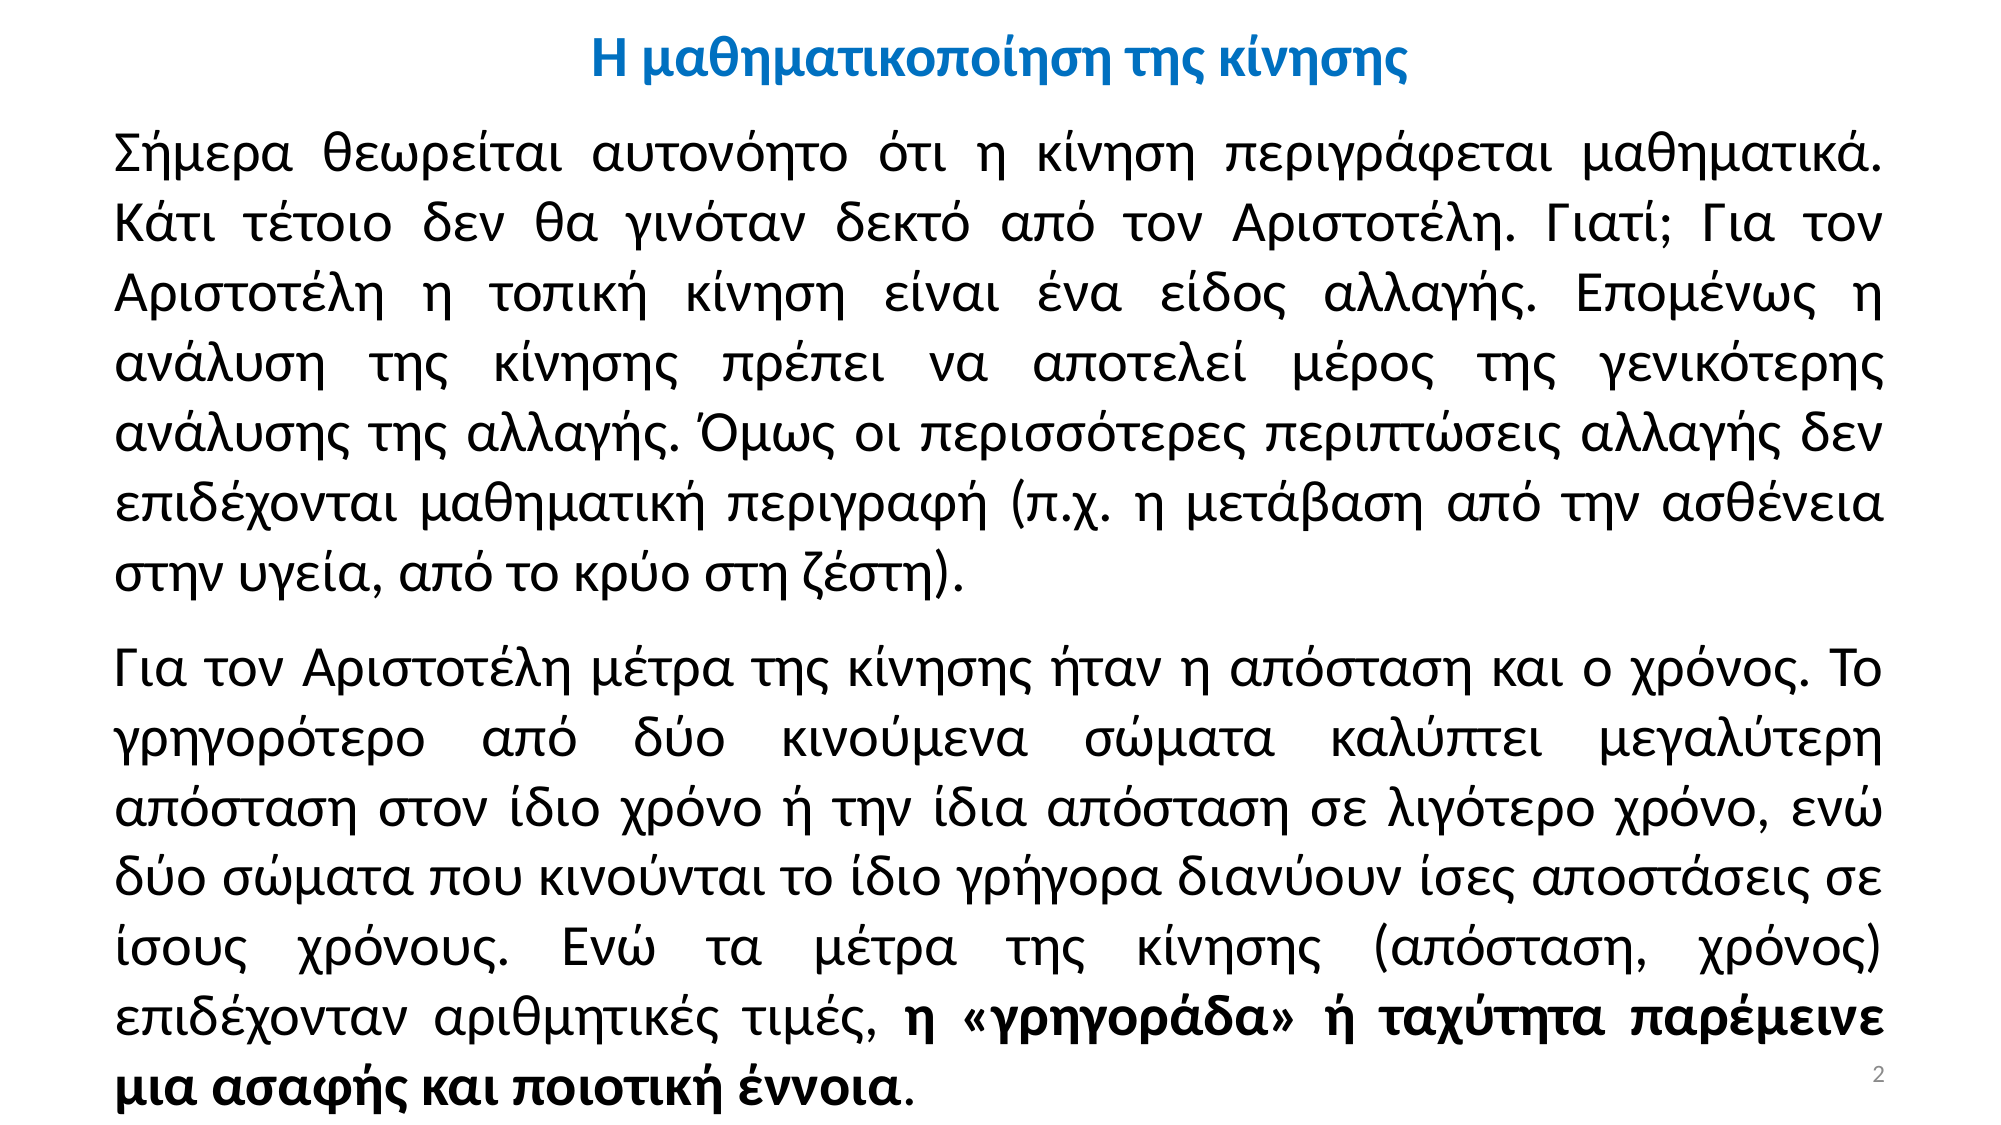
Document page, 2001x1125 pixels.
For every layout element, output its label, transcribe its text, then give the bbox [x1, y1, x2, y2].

text_box Η μαθηματικοποίηση της κίνησης Σήμερα θεωρείται αυτονόητο ότι η κίνηση περιγράφεται μαθηματικά. Κάτι τέτοιο δεν θα γινόταν δεκτό από τον Αριστοτέλη. Γιατί; Για τον Αριστοτέλη η τοπική κίνηση είναι ένα είδος αλλαγής. Επομένως η ανάλυση της κίνησης πρέπει να αποτελεί μέρος της γενικότερης ανάλυσης της αλλαγής. Όμως οι περισσότερες περιπτώσεις αλλαγής δεν επιδέχονται μαθηματική περιγραφή (π.χ. η μετάβαση από την ασθένεια στην υγεία, από το κρύο στη ζέστη). Για τον Αριστοτέλη μέτρα της κίνησης ήταν η απόσταση και ο χρόνος. Το γρηγορότερο από δύο κινούμενα σώματα καλύπτει μεγαλύτερη απόσταση στον ίδιο χρόνο ή την ίδια απόσταση σε λιγότερο χρόνο, ενώ δύο σώματα που κινούνται το ίδιο γρήγορα διανύουν ίσες αποστάσεις σε ίσους χρόνους. Ενώ τα μέτρα της κίνησης (απόσταση, χρόνος) επιδέχονταν αριθμητικές τιμές, η «γρηγοράδα» ή ταχύτητα παρέμεινε μια ασαφής και ποιοτική έννοια. [99, 10, 1900, 1125]
